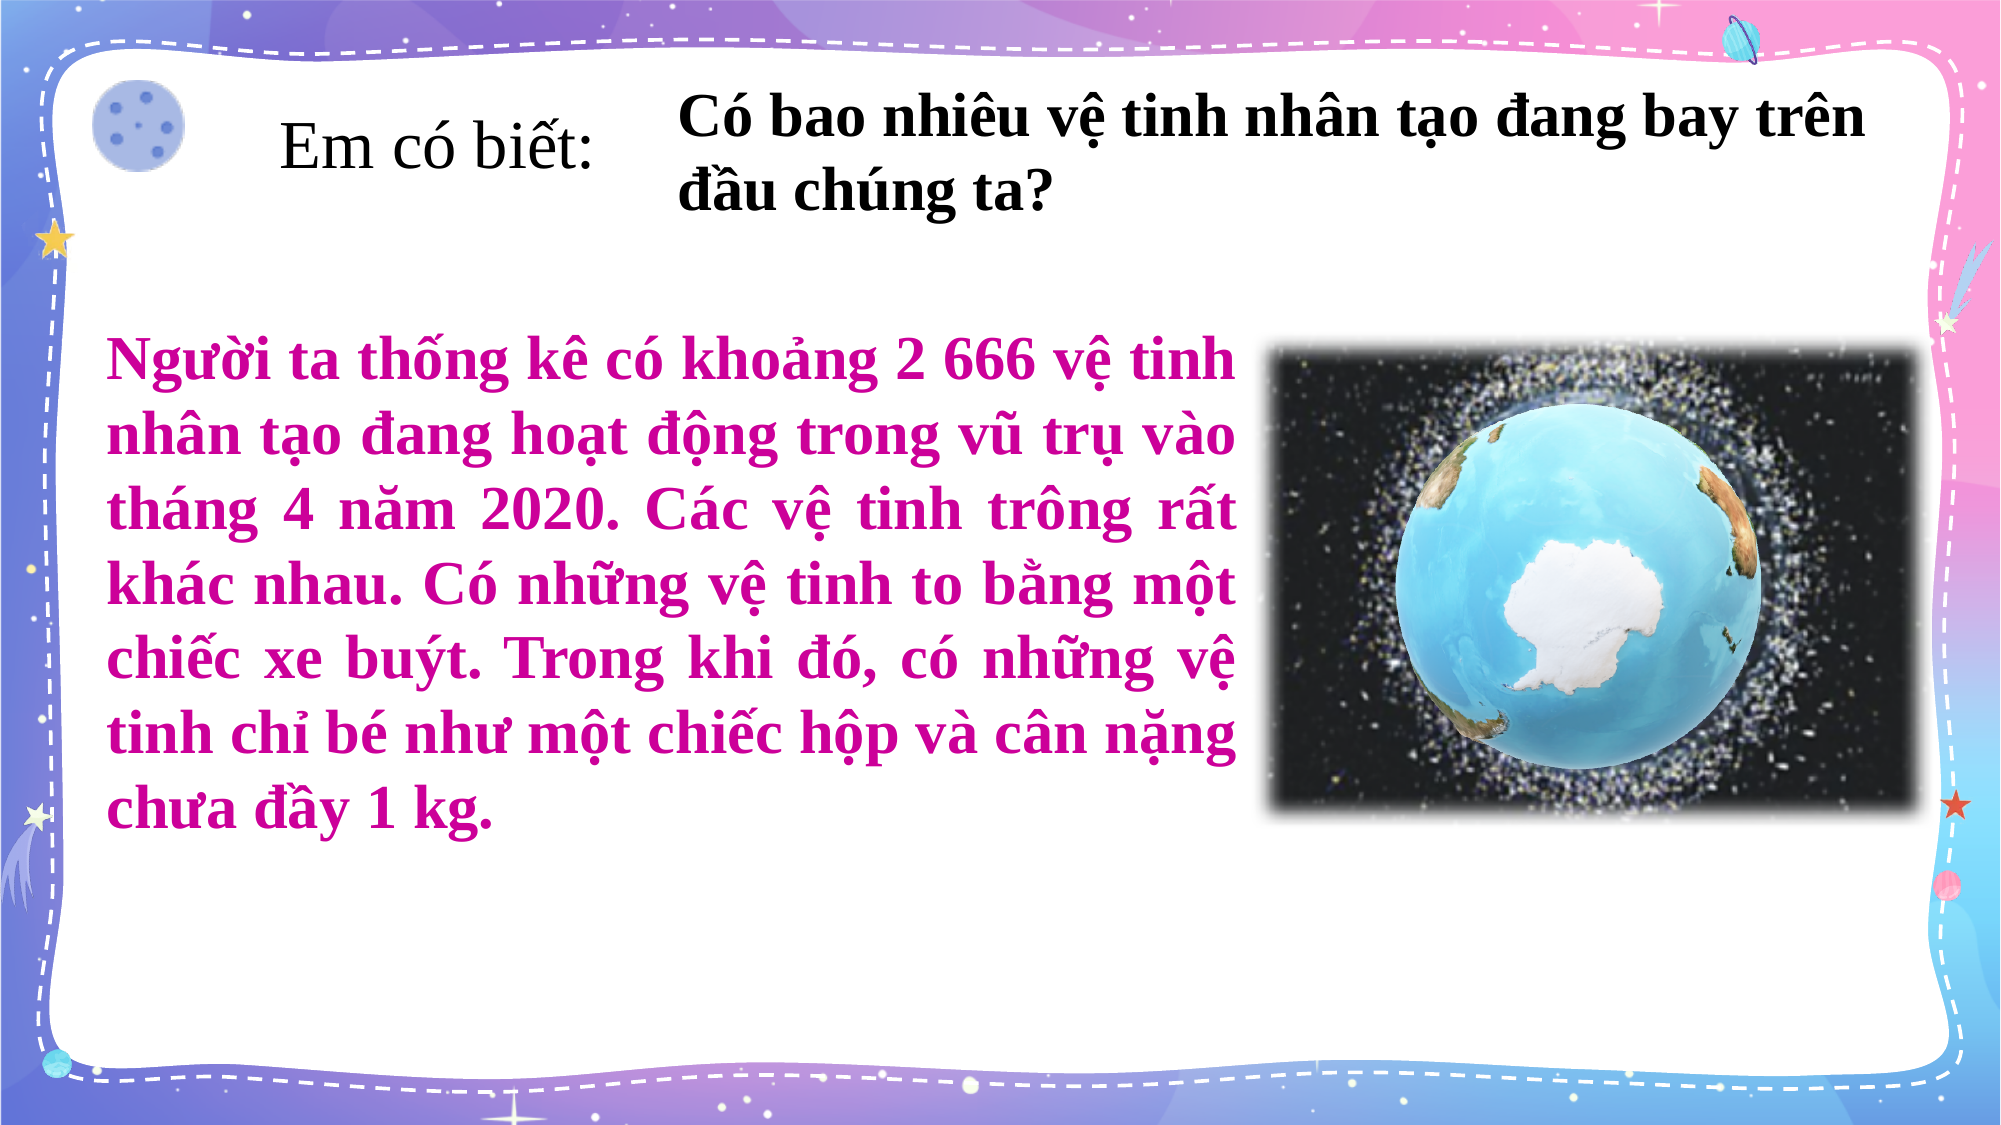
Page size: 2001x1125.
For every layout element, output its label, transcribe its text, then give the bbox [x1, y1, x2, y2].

text_box Có bao nhiêu vệ tinh nhân tạo đang bay trên đầu chúng ta? [662, 66, 1909, 231]
text_box Người ta thống kê có khoảng 2 666 vệ tinh nhân tạo đang hoạt động trong vũ trụ vào tháng 4 năm 2020. Các vệ tinh trông rất khác nhau. Có những vệ tinh to bằng một chiếc xe buýt. Trong khi đó, có những vệ tinh chỉ bé như một chiếc hộp và cân nặng chưa đầy 1 kg. [91, 309, 1253, 849]
picture [0, 1, 2001, 1125]
text_box Em có biết: [212, 74, 662, 208]
